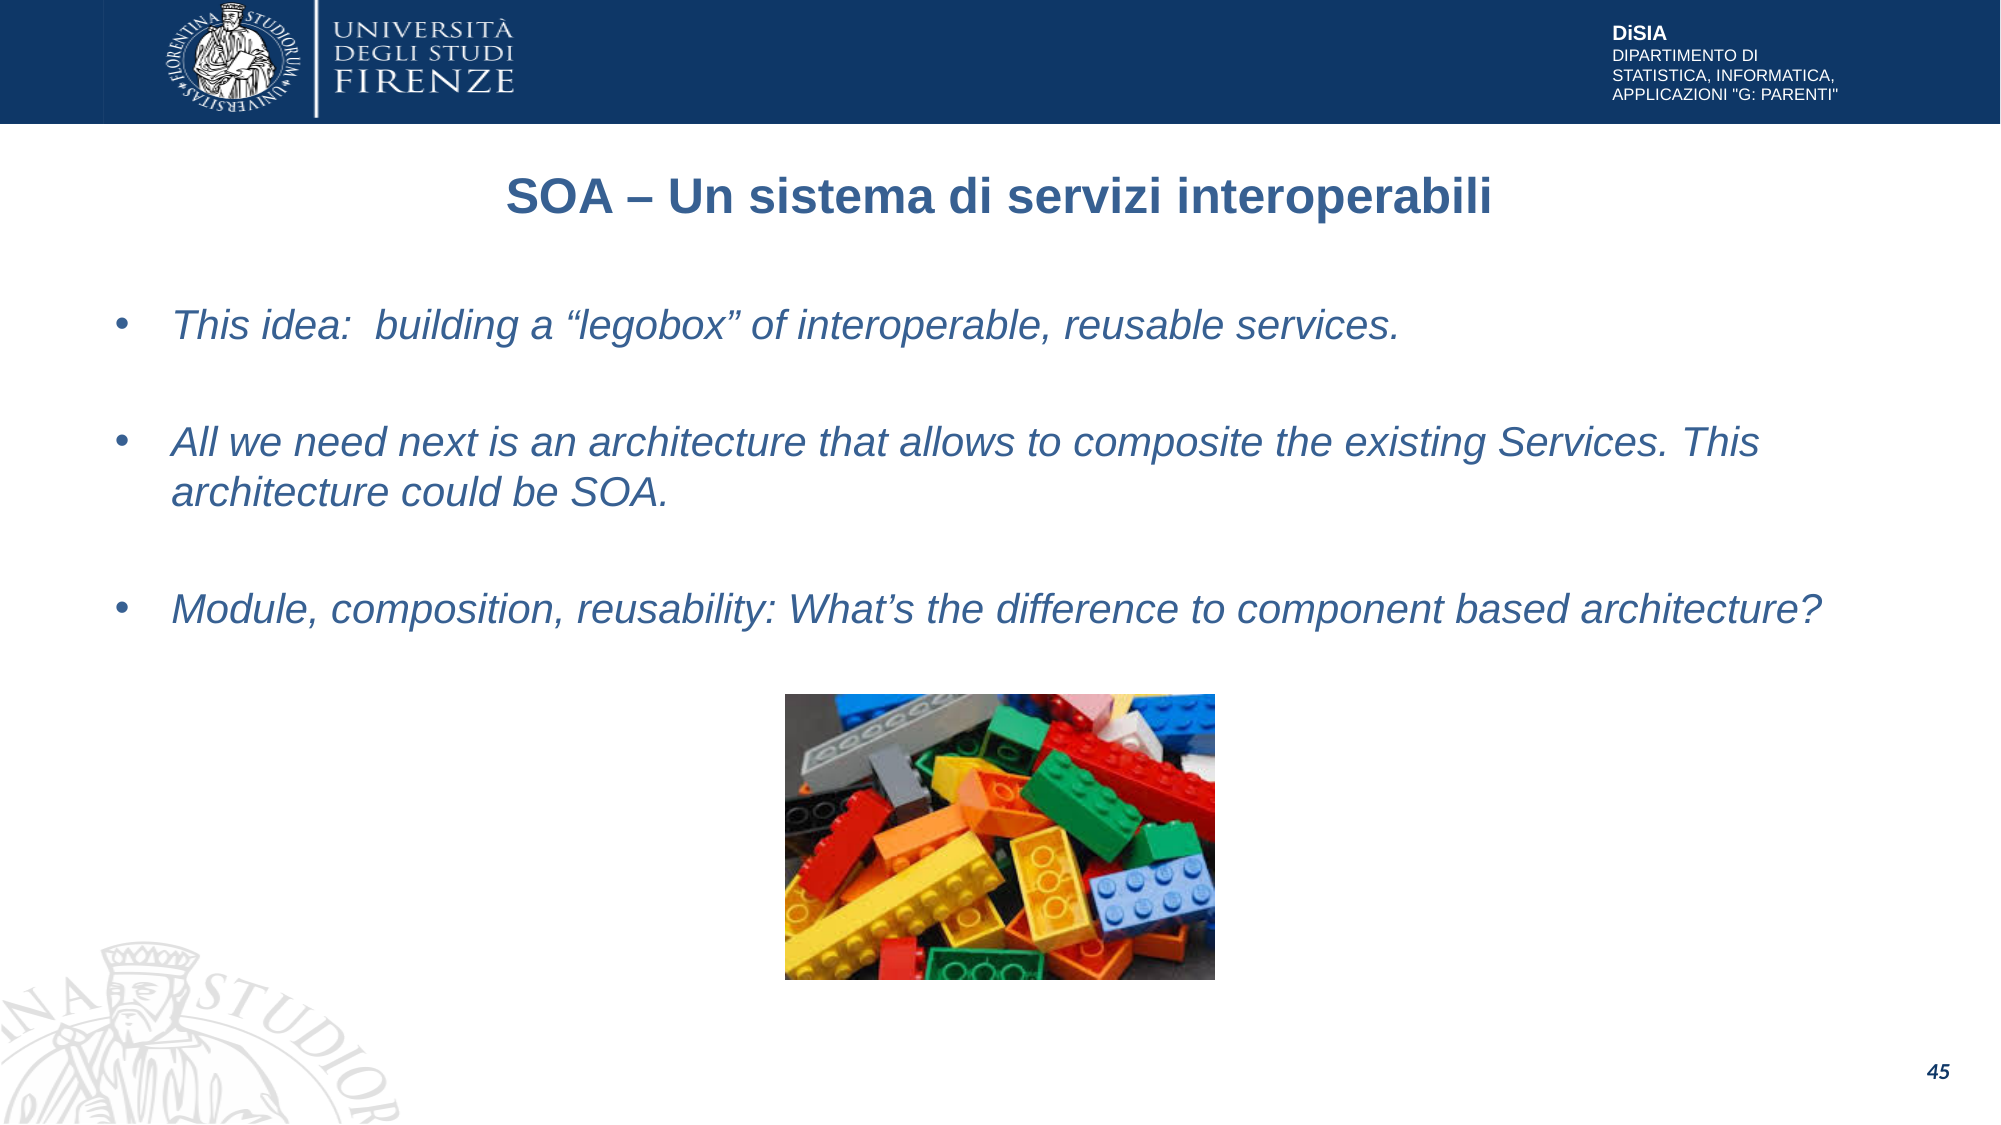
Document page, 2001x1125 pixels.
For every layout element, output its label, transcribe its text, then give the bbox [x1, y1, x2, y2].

slide_number 45 [1819, 1040, 1966, 1101]
picture [0, 0, 2001, 125]
picture [0, 847, 474, 1125]
picture [784, 693, 1215, 981]
title SOA – Un sistema di servizi interoperabili [99, 130, 1900, 256]
list This idea: building a “legobox” of interoperable, reusable services. All we need next is an architecture that allows to composite the existing Services. This architecture could be SOA. Module, composition, reusability: What’s the difference to component based architecture? [99, 290, 1900, 1005]
